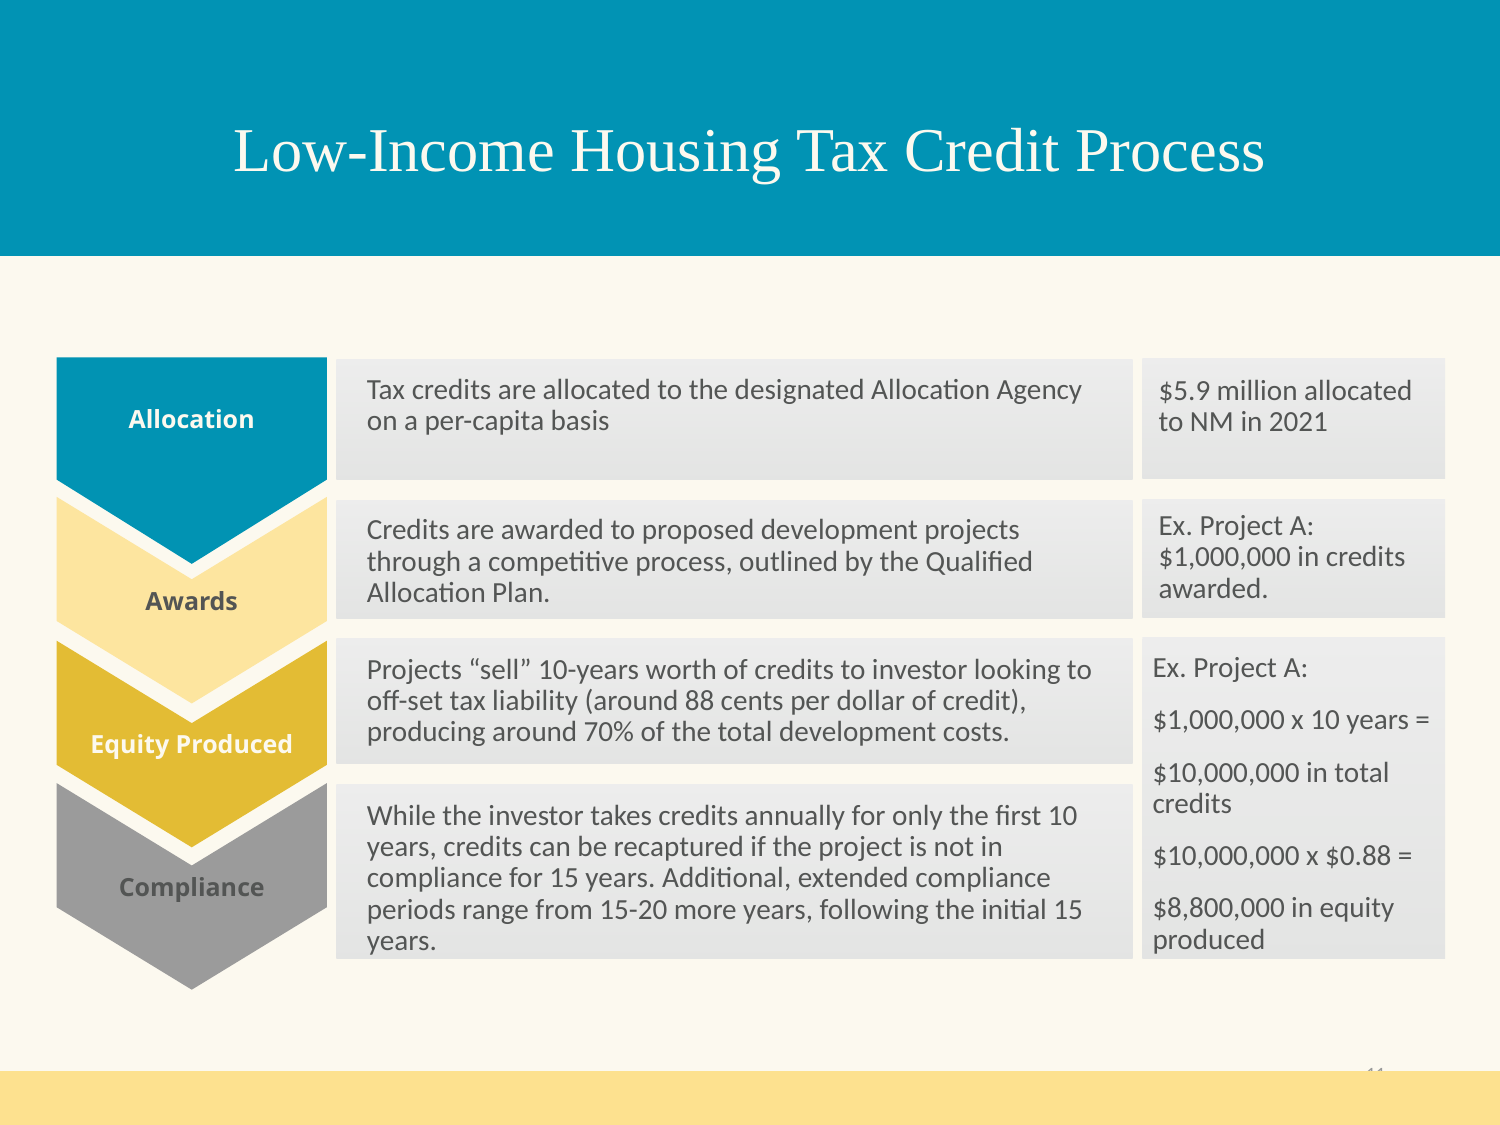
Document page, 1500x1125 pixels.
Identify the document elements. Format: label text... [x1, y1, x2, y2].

text_box Allocation [56, 357, 327, 564]
slide_number 11 [1059, 1042, 1397, 1103]
text_box Compliance [56, 783, 327, 990]
text_box Awards [56, 496, 327, 704]
text_box $5.9 million allocated to NM in 2021 [1158, 375, 1442, 439]
text_box Projects “sell” 10-years worth of credits to investor looking to off-set tax liability (around 88 cents per dollar of credit), producing around 70% of the total development costs. [366, 653, 1098, 749]
text_box [1142, 499, 1446, 618]
text_box [1142, 358, 1446, 479]
text_box Equity Produced [56, 640, 327, 848]
text_box [336, 359, 1133, 480]
text_box [336, 638, 1133, 764]
text_box Ex. Project A: $1,000,000 x 10 years = $10,000,000 in total credits $10,000,000 x $0.88 = $8,800,000 in equity produced [1152, 652, 1435, 956]
text_box [1142, 637, 1446, 959]
text_box Credits are awarded to proposed development projects through a competitive process, outlined by the Qualified Allocation Plan. [366, 514, 1098, 610]
title Low-Income Housing Tax Credit Process [187, 65, 1313, 191]
text_box [336, 500, 1133, 619]
text_box Ex. Project A: $1,000,000 in credits awarded. [1158, 510, 1442, 605]
text_box Tax credits are allocated to the designated Allocation Agency on a per-capita basis [366, 374, 1098, 438]
text_box [0, 0, 1500, 257]
text_box While the investor takes credits annually for only the first 10 years, credits can be recaptured if the project is not in compliance for 15 years. Additional, extended compliance periods range from 15-20 more years, following the initial 15 years. [366, 799, 1098, 958]
text_box [0, 1070, 1500, 1125]
text_box [336, 784, 1133, 959]
